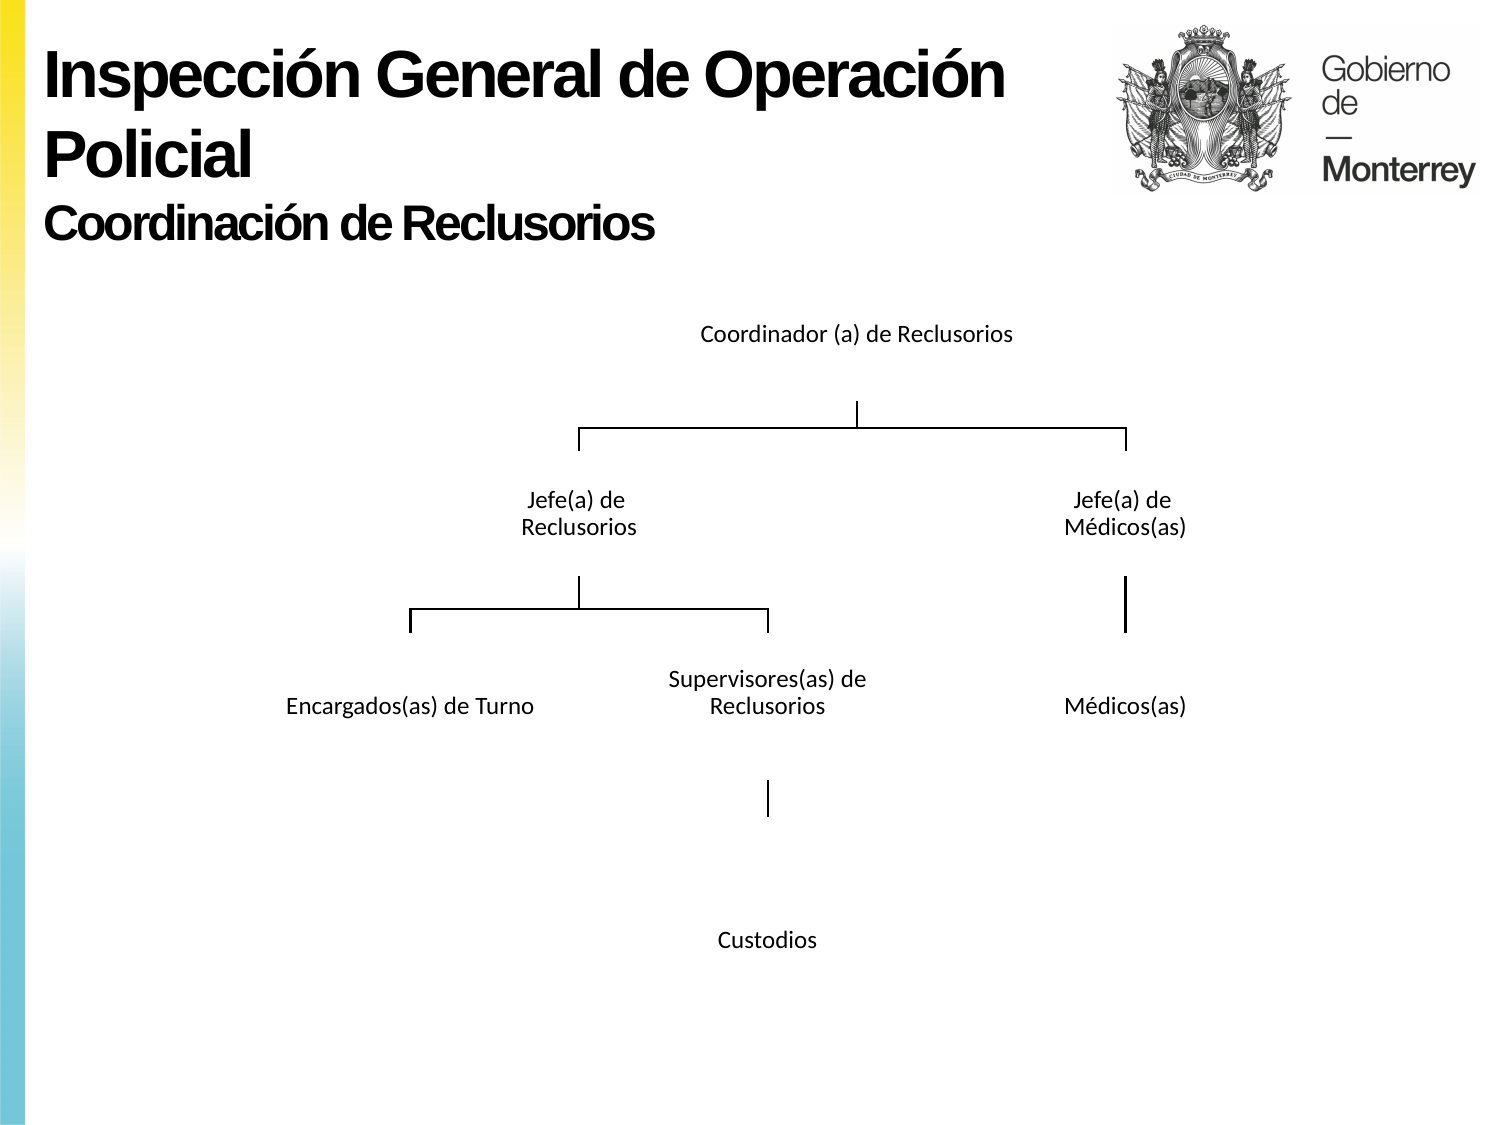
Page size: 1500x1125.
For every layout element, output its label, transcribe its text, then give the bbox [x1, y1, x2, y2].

text_box Inspección General de Operación Policial Coordinación de Reclusorios [28, 23, 1149, 259]
picture [0, 0, 25, 1125]
picture [1149, 23, 1480, 194]
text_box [255, 257, 1281, 1076]
